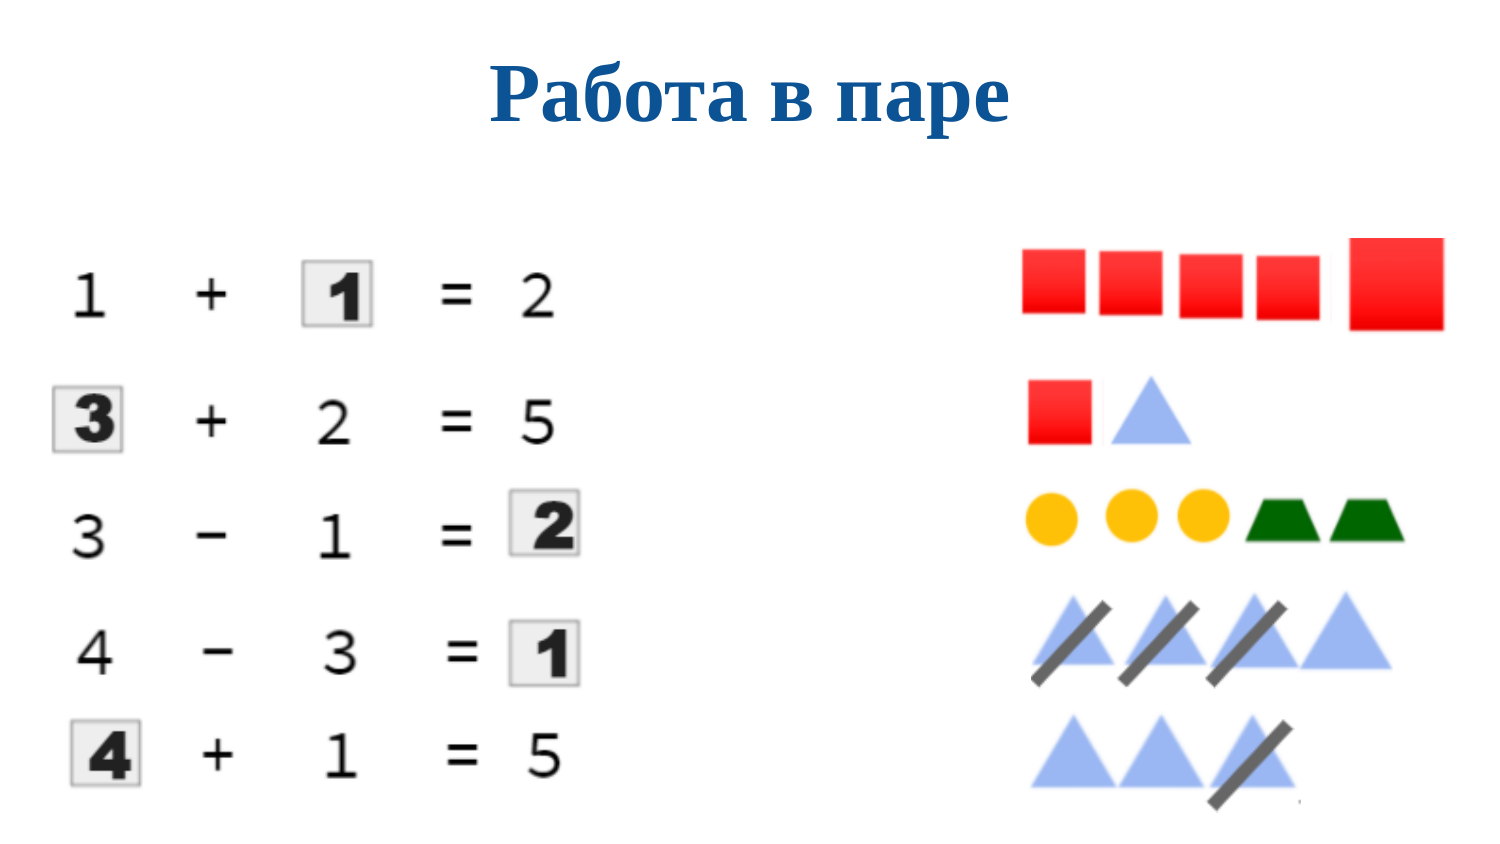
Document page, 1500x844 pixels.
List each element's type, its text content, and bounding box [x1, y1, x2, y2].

picture [24, 241, 607, 826]
title Работа в паре [51, 22, 1449, 154]
picture [1010, 237, 1463, 343]
picture [1021, 363, 1197, 461]
picture [996, 469, 1428, 567]
picture [1021, 574, 1399, 813]
